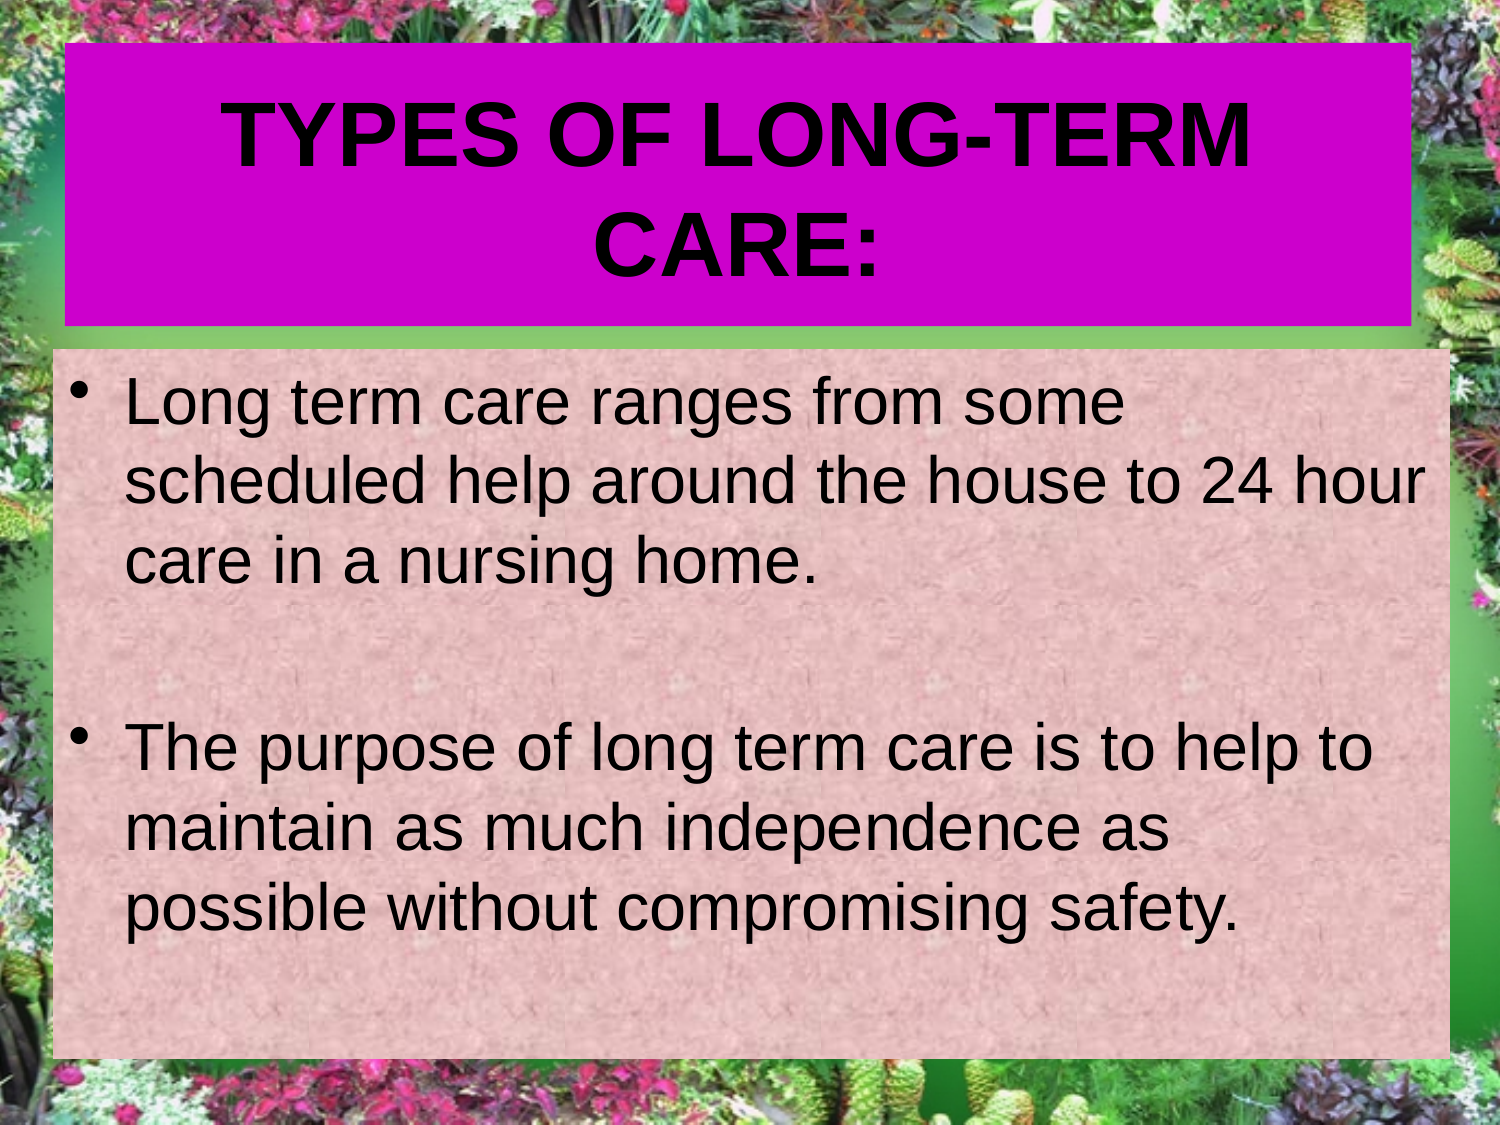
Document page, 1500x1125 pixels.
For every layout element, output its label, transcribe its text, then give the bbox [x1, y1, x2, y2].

title TYPES OF LONG-TERM CARE: [64, 42, 1412, 327]
list Long term care ranges from some scheduled help around the house to 24 hour care in a nursing home. The purpose of long term care is to help to maintain as much independence as possible without compromising safety. [52, 349, 1451, 1059]
picture [0, 0, 1500, 1125]
